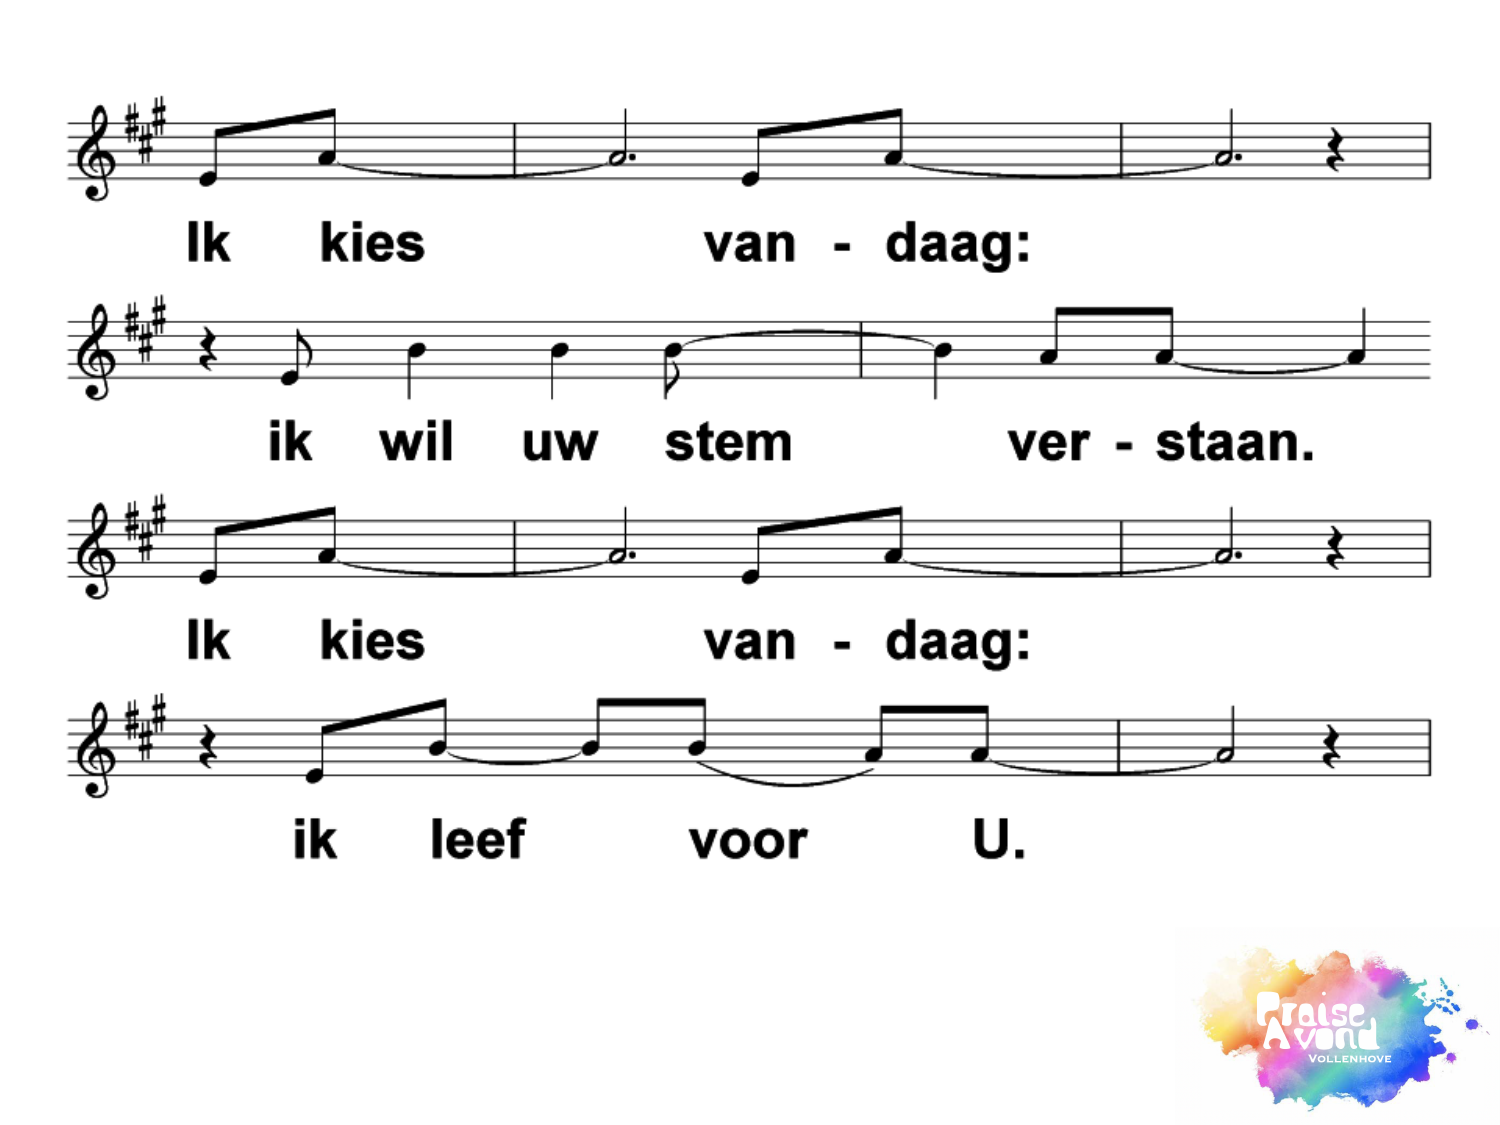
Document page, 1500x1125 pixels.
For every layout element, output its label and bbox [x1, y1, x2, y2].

picture [1174, 927, 1500, 1125]
picture [63, 90, 1436, 878]
